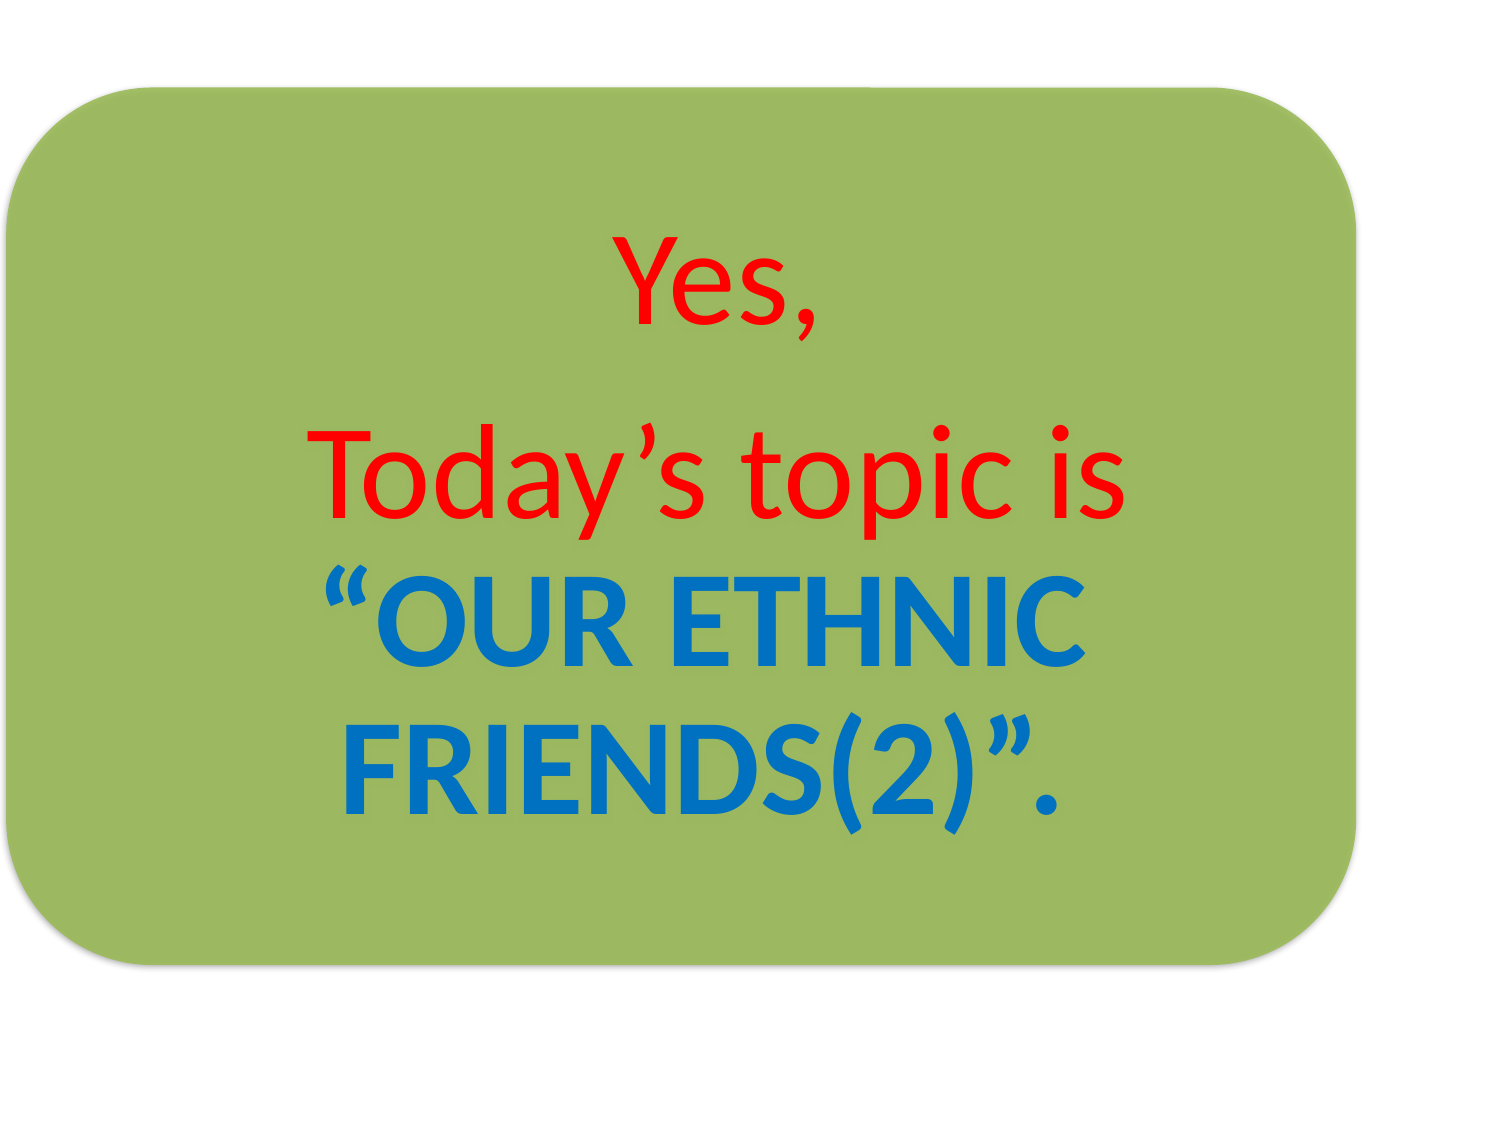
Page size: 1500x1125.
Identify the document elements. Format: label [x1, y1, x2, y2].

text_box [5, 87, 1357, 981]
